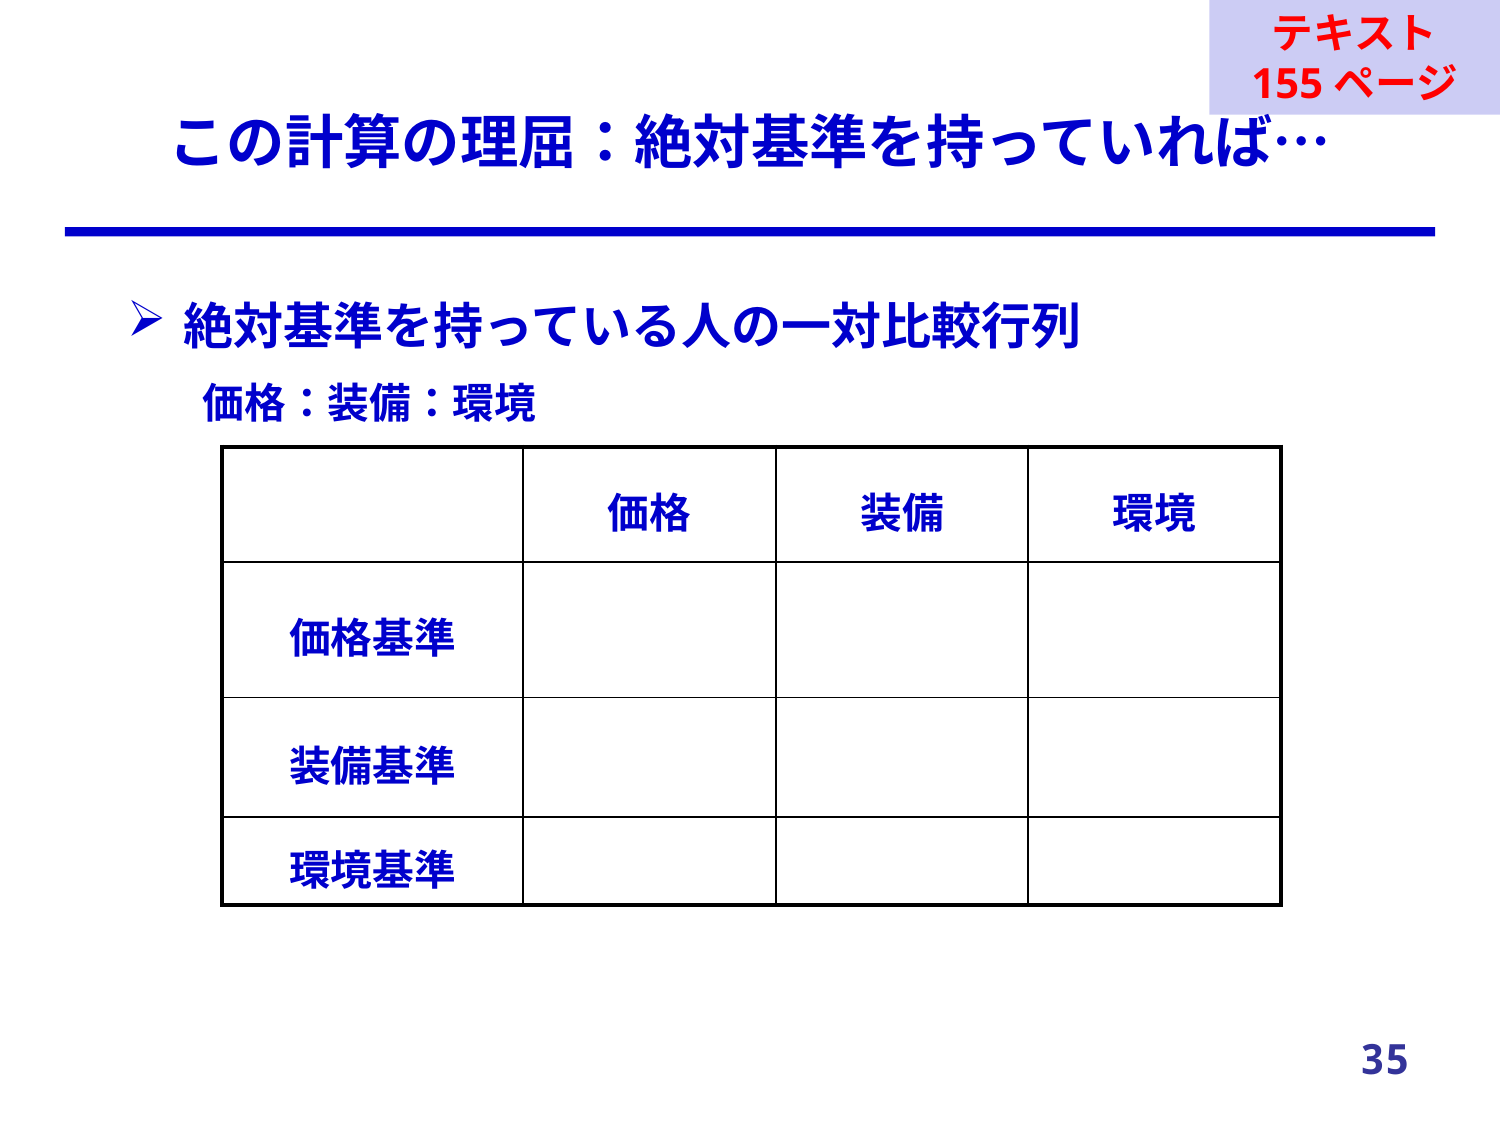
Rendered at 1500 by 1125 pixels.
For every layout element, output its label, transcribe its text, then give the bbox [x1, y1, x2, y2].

text_box テキスト 155ページ [1209, 0, 1500, 115]
title この計算の理屈：絶対基準を持っていれば… [111, 77, 1388, 204]
slide_number 35 [1112, 1024, 1426, 1101]
